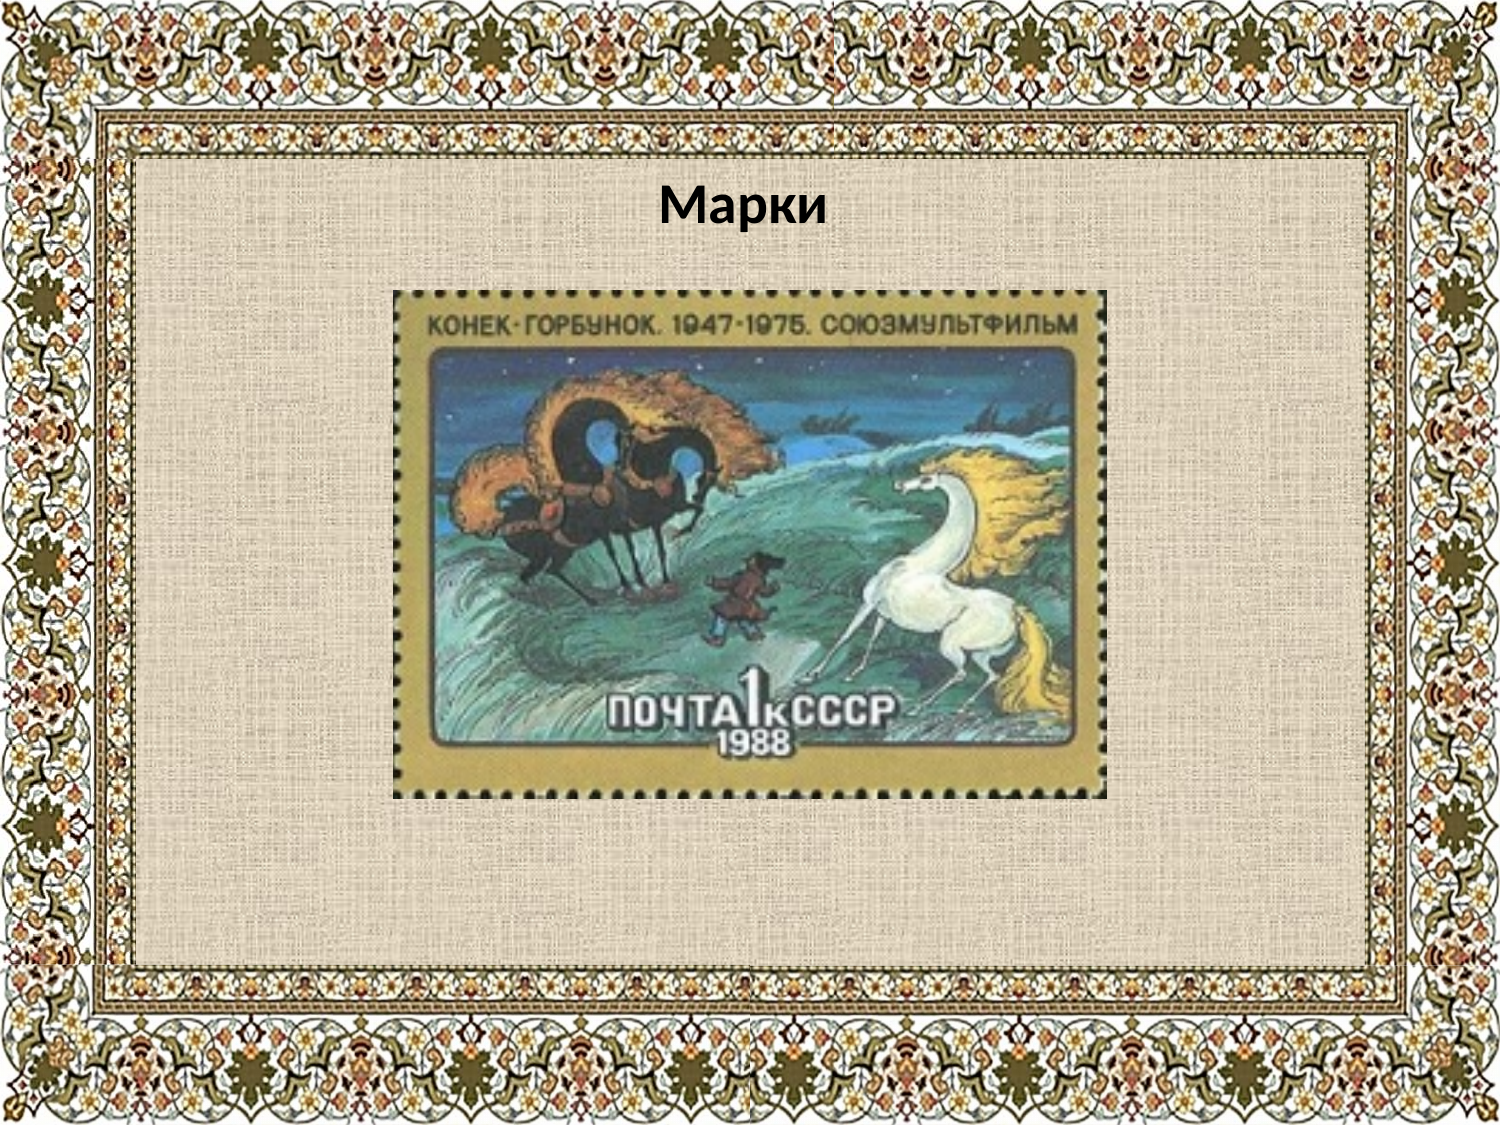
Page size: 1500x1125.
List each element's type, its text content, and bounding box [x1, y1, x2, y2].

picture [0, 0, 1500, 1125]
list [392, 290, 1107, 799]
title Марки [159, 158, 1341, 244]
